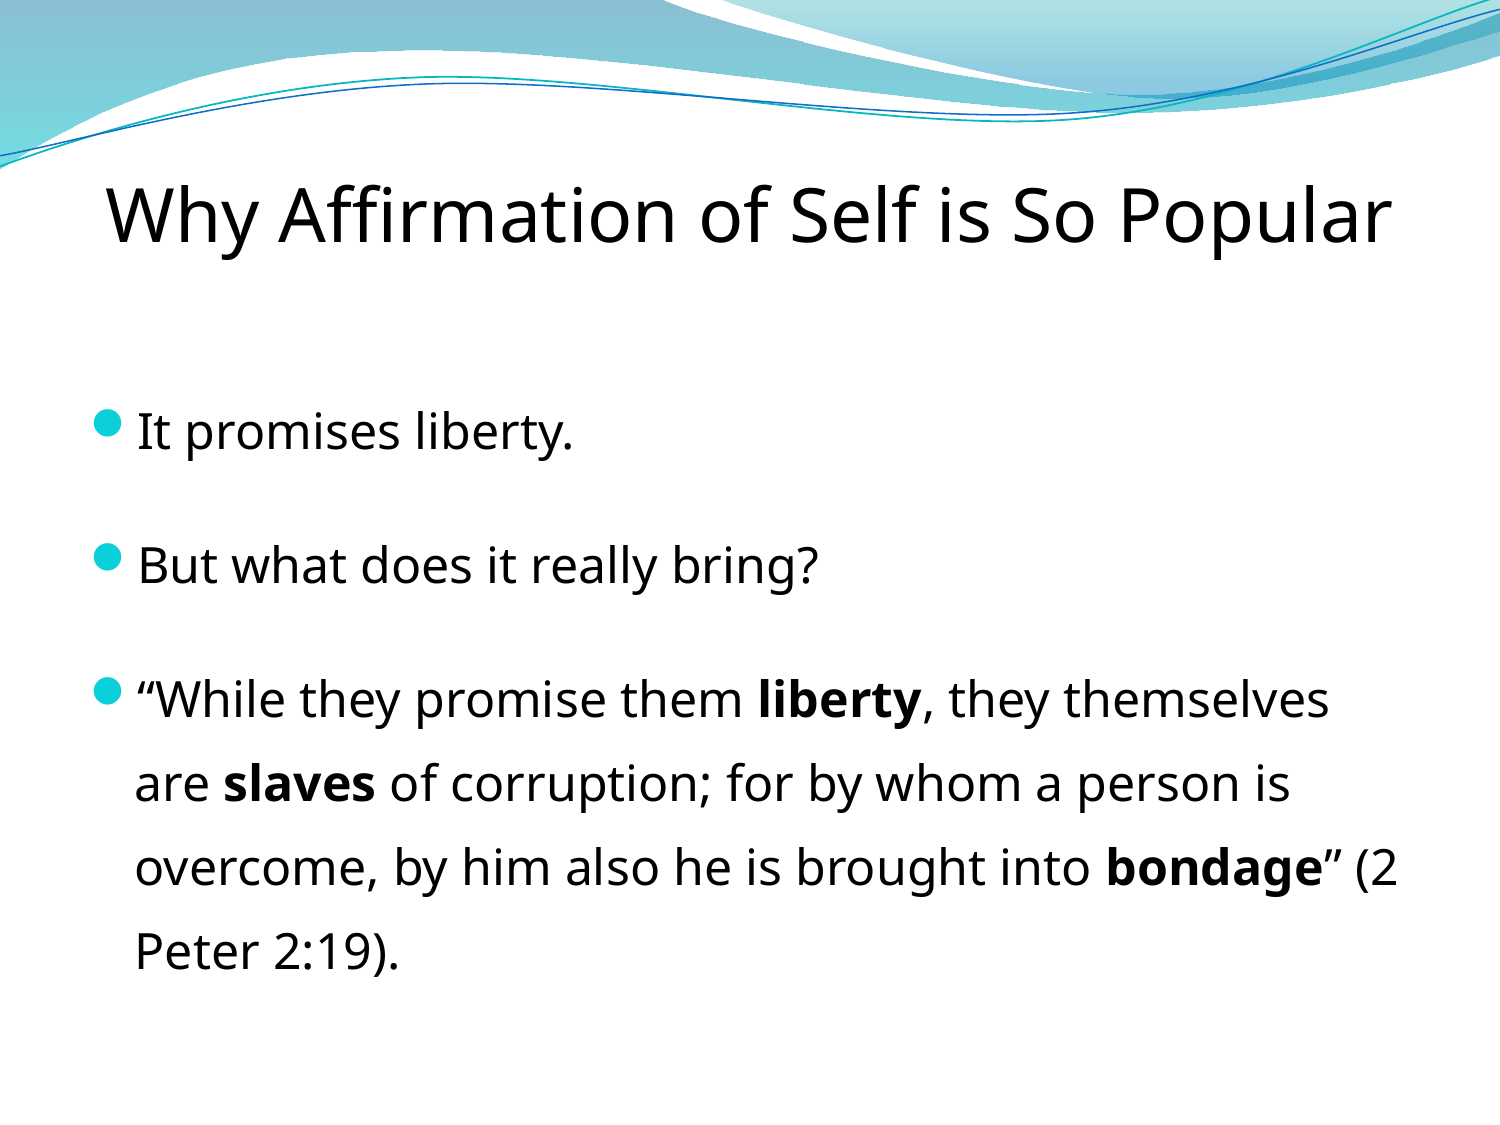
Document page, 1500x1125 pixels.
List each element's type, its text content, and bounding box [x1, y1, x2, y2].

list It promises liberty. But what does it really bring? “While they promise them liberty, they themselves are slaves of corruption; for by whom a person is overcome, by him also he is brought into bondage” (2 Peter 2:19). [75, 317, 1425, 1038]
title Why Affirmation of Self is So Popular [75, 115, 1425, 303]
